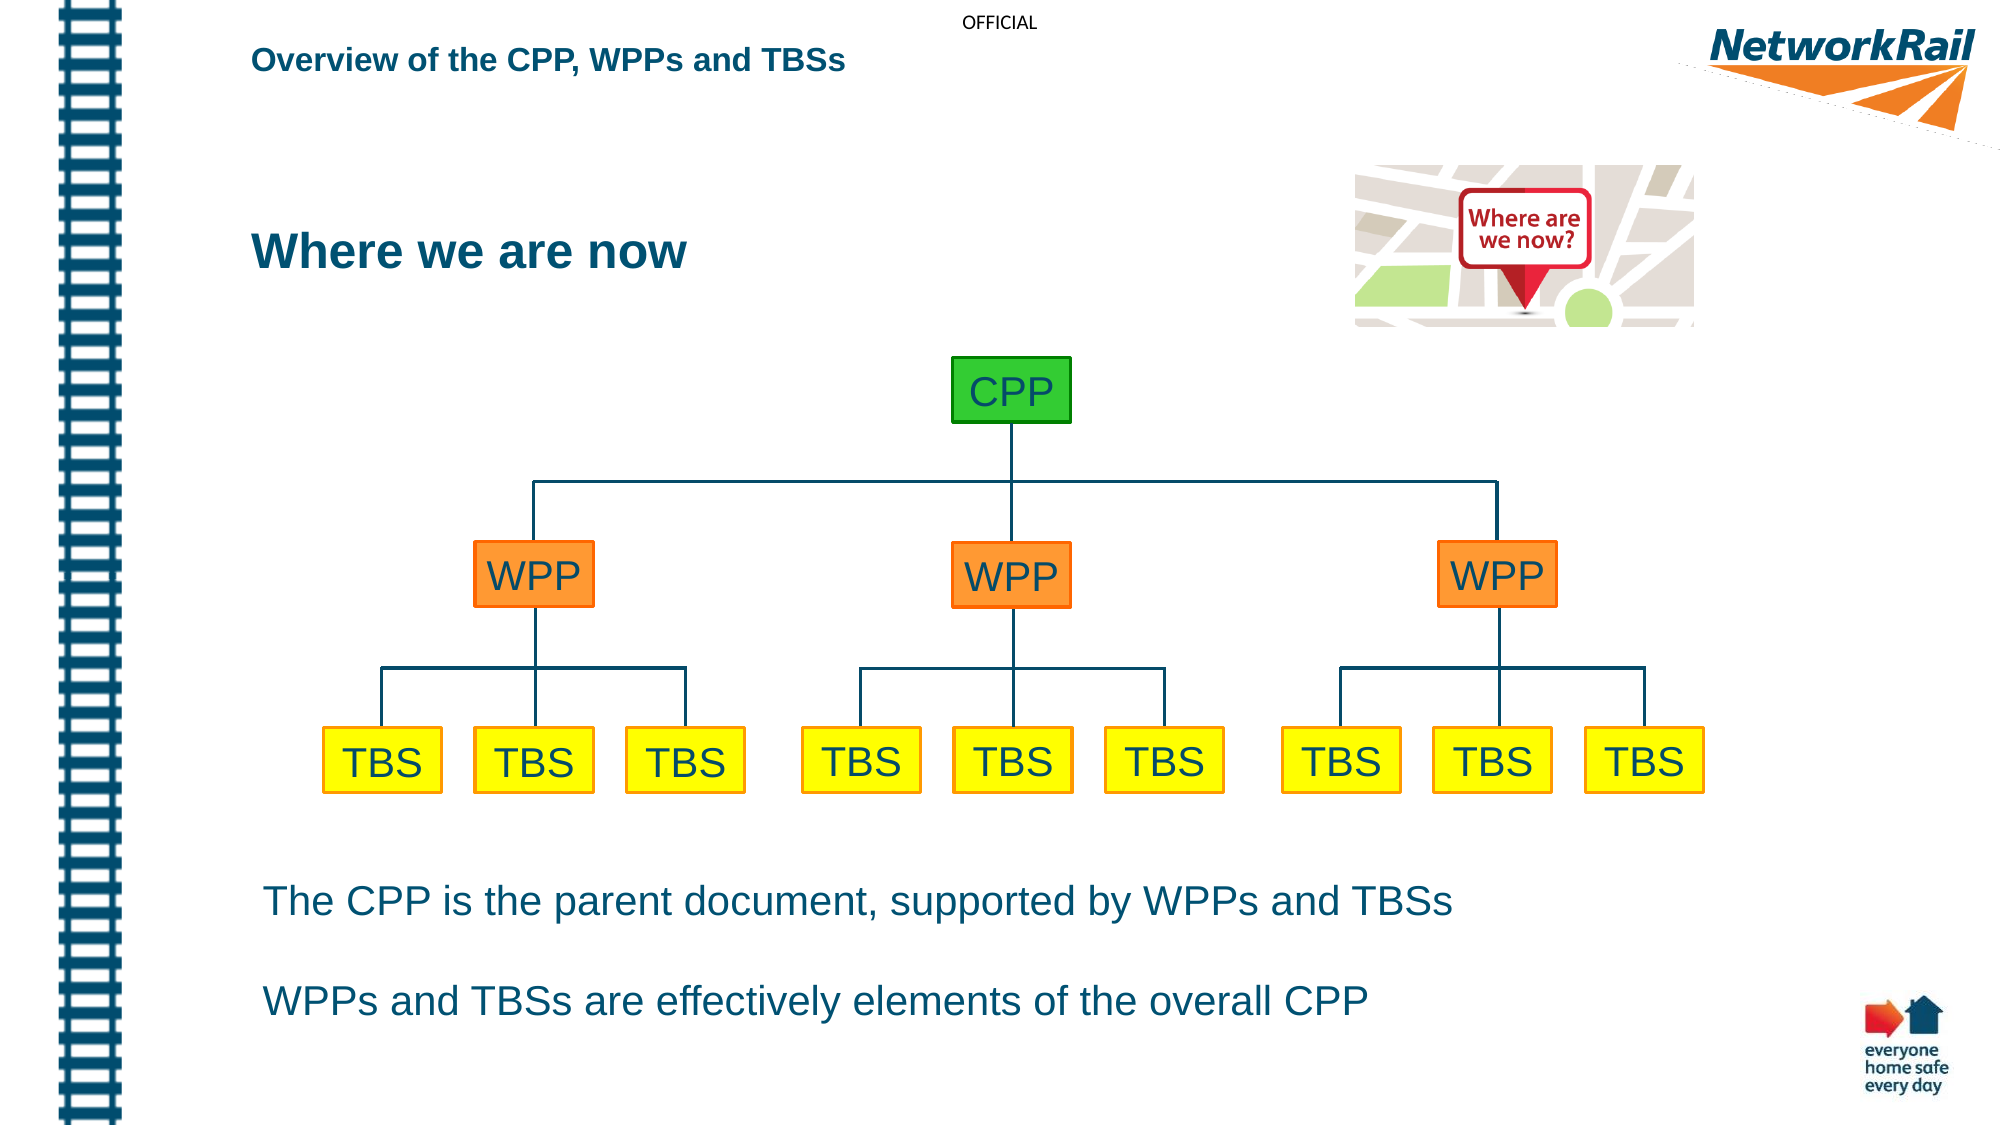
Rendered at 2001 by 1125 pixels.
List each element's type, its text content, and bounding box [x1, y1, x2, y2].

picture [59, 296, 65, 310]
picture [59, 346, 65, 360]
picture [59, 396, 65, 410]
picture [71, 843, 109, 858]
picture [115, 994, 121, 1008]
picture [71, 195, 109, 209]
picture [59, 371, 65, 385]
text_box WPP [952, 542, 1071, 607]
picture [59, 743, 65, 757]
picture [71, 793, 109, 807]
picture [59, 618, 65, 632]
picture [71, 969, 109, 983]
picture [71, 869, 109, 883]
picture [59, 668, 65, 682]
picture [59, 818, 65, 832]
picture [71, 1019, 109, 1033]
text_box TBS [802, 727, 921, 793]
picture [59, 1069, 65, 1083]
picture [71, 321, 109, 335]
picture [115, 45, 121, 59]
text_box TBS [1433, 727, 1552, 793]
picture [59, 693, 65, 707]
picture [59, 20, 65, 34]
text_box CPP [952, 357, 1071, 422]
picture [71, 894, 109, 908]
picture [115, 145, 121, 159]
picture [115, 593, 121, 607]
picture [59, 768, 65, 782]
picture [59, 994, 65, 1008]
text_box TBS [1105, 727, 1224, 793]
picture [115, 969, 121, 983]
picture [71, 1119, 109, 1125]
text_box WPP [475, 541, 594, 607]
picture [59, 793, 65, 807]
picture [115, 220, 121, 234]
picture [115, 643, 121, 657]
picture [71, 396, 109, 410]
picture [71, 818, 109, 832]
picture [1860, 990, 1954, 1106]
picture [71, 421, 109, 435]
picture [115, 546, 121, 560]
picture [71, 521, 109, 535]
picture [71, 120, 109, 134]
text_box WPP [1438, 541, 1557, 607]
picture [115, 1094, 121, 1108]
text_box TBS [1585, 727, 1704, 793]
picture [59, 70, 65, 84]
picture [59, 521, 65, 535]
picture [59, 496, 65, 510]
picture [115, 718, 121, 732]
picture [59, 894, 65, 908]
picture [59, 1044, 65, 1058]
picture [1355, 165, 1694, 328]
picture [115, 421, 121, 435]
text_box The CPP is the parent document, supported by WPPs and TBSs WPPs and TBSs are effectively elements of the overall CPP [248, 866, 1484, 1046]
picture [115, 471, 121, 485]
picture [115, 296, 121, 310]
picture [71, 245, 109, 259]
picture [71, 0, 109, 9]
picture [115, 0, 121, 9]
picture [71, 718, 109, 732]
picture [59, 944, 65, 958]
picture [115, 120, 121, 134]
picture [115, 768, 121, 782]
picture [71, 1044, 109, 1058]
picture [71, 70, 109, 84]
picture [59, 593, 65, 607]
picture [59, 446, 65, 460]
picture [71, 170, 109, 184]
picture [115, 496, 121, 510]
picture [59, 969, 65, 983]
picture [59, 245, 65, 259]
picture [115, 818, 121, 832]
picture [59, 869, 65, 883]
picture [59, 571, 65, 582]
picture [115, 371, 121, 385]
picture [59, 471, 65, 485]
picture [59, 1019, 65, 1033]
picture [59, 270, 65, 285]
picture [115, 1069, 121, 1083]
picture [59, 843, 65, 858]
picture [115, 919, 121, 933]
picture [59, 643, 65, 657]
picture [71, 270, 109, 285]
picture [71, 546, 109, 560]
picture [71, 95, 109, 109]
picture [115, 1044, 121, 1058]
text_box Overview of the CPP, WPPs and TBSs [236, 30, 879, 86]
picture [115, 270, 121, 285]
picture [115, 521, 121, 535]
picture [71, 471, 109, 485]
picture [59, 170, 65, 184]
picture [71, 593, 109, 607]
picture [59, 919, 65, 933]
picture [59, 546, 65, 560]
picture [115, 195, 121, 209]
picture [115, 668, 121, 682]
picture [71, 919, 109, 933]
picture [71, 45, 109, 59]
picture [115, 944, 121, 958]
picture [71, 994, 109, 1008]
picture [115, 245, 121, 259]
picture [115, 843, 121, 858]
picture [71, 220, 109, 234]
text_box TBS [626, 727, 745, 793]
picture [59, 145, 65, 159]
picture [71, 743, 109, 757]
text_box TBS [1282, 727, 1401, 793]
picture [71, 643, 109, 657]
text_box TBS [953, 727, 1073, 793]
picture [71, 496, 109, 510]
picture [59, 95, 65, 109]
picture [59, 1094, 65, 1108]
picture [71, 571, 109, 582]
picture [115, 869, 121, 883]
picture [59, 321, 65, 335]
picture [115, 95, 121, 109]
title Where we are now [236, 218, 1429, 396]
text_box TBS [323, 727, 442, 793]
picture [1674, 0, 2000, 150]
picture [71, 768, 109, 782]
picture [115, 743, 121, 757]
picture [59, 0, 65, 9]
picture [115, 170, 121, 184]
picture [115, 571, 121, 582]
picture [59, 718, 65, 732]
picture [71, 944, 109, 958]
picture [71, 20, 109, 34]
picture [71, 668, 109, 682]
picture [59, 195, 65, 209]
picture [115, 70, 121, 84]
picture [115, 894, 121, 908]
picture [59, 120, 65, 134]
picture [71, 296, 109, 310]
picture [59, 421, 65, 435]
picture [71, 618, 109, 632]
picture [115, 1019, 121, 1033]
picture [59, 45, 65, 59]
picture [115, 346, 121, 360]
picture [115, 618, 121, 632]
picture [115, 793, 121, 807]
picture [71, 145, 109, 159]
picture [71, 1069, 109, 1083]
picture [59, 220, 65, 234]
picture [115, 693, 121, 707]
picture [71, 446, 109, 460]
picture [71, 371, 109, 385]
picture [71, 346, 109, 360]
picture [115, 396, 121, 410]
picture [71, 1094, 109, 1108]
picture [115, 20, 121, 34]
picture [71, 693, 109, 707]
text_box TBS [475, 727, 594, 793]
picture [115, 321, 121, 335]
picture [115, 446, 121, 460]
